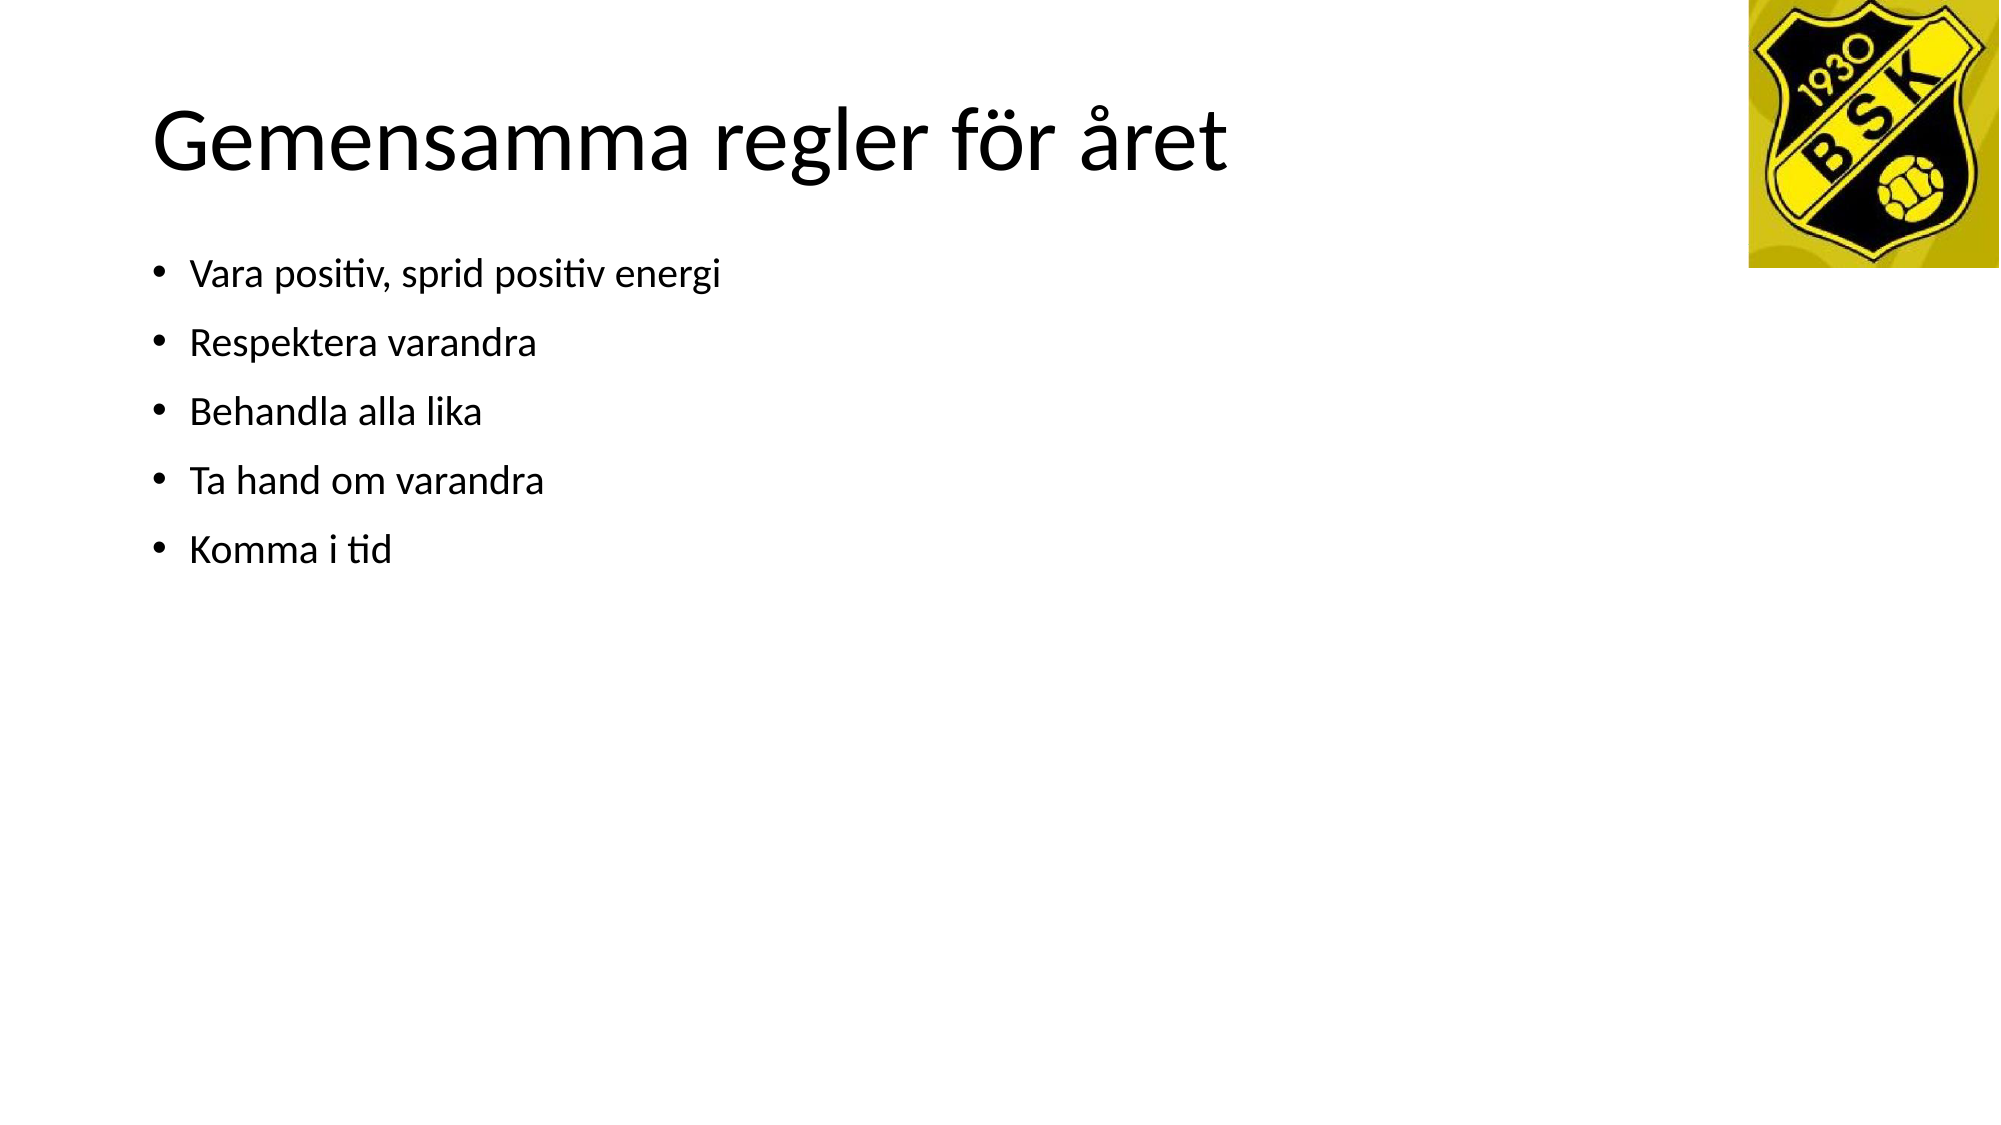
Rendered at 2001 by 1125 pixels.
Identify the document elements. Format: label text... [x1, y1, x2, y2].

picture [1748, 0, 1999, 269]
text_box Vara positiv, sprid positiv energi Respektera varandra Behandla alla lika Ta hand om varandra Komma i tid [149, 224, 733, 573]
title Gemensamma regler för året [150, 76, 1237, 267]
